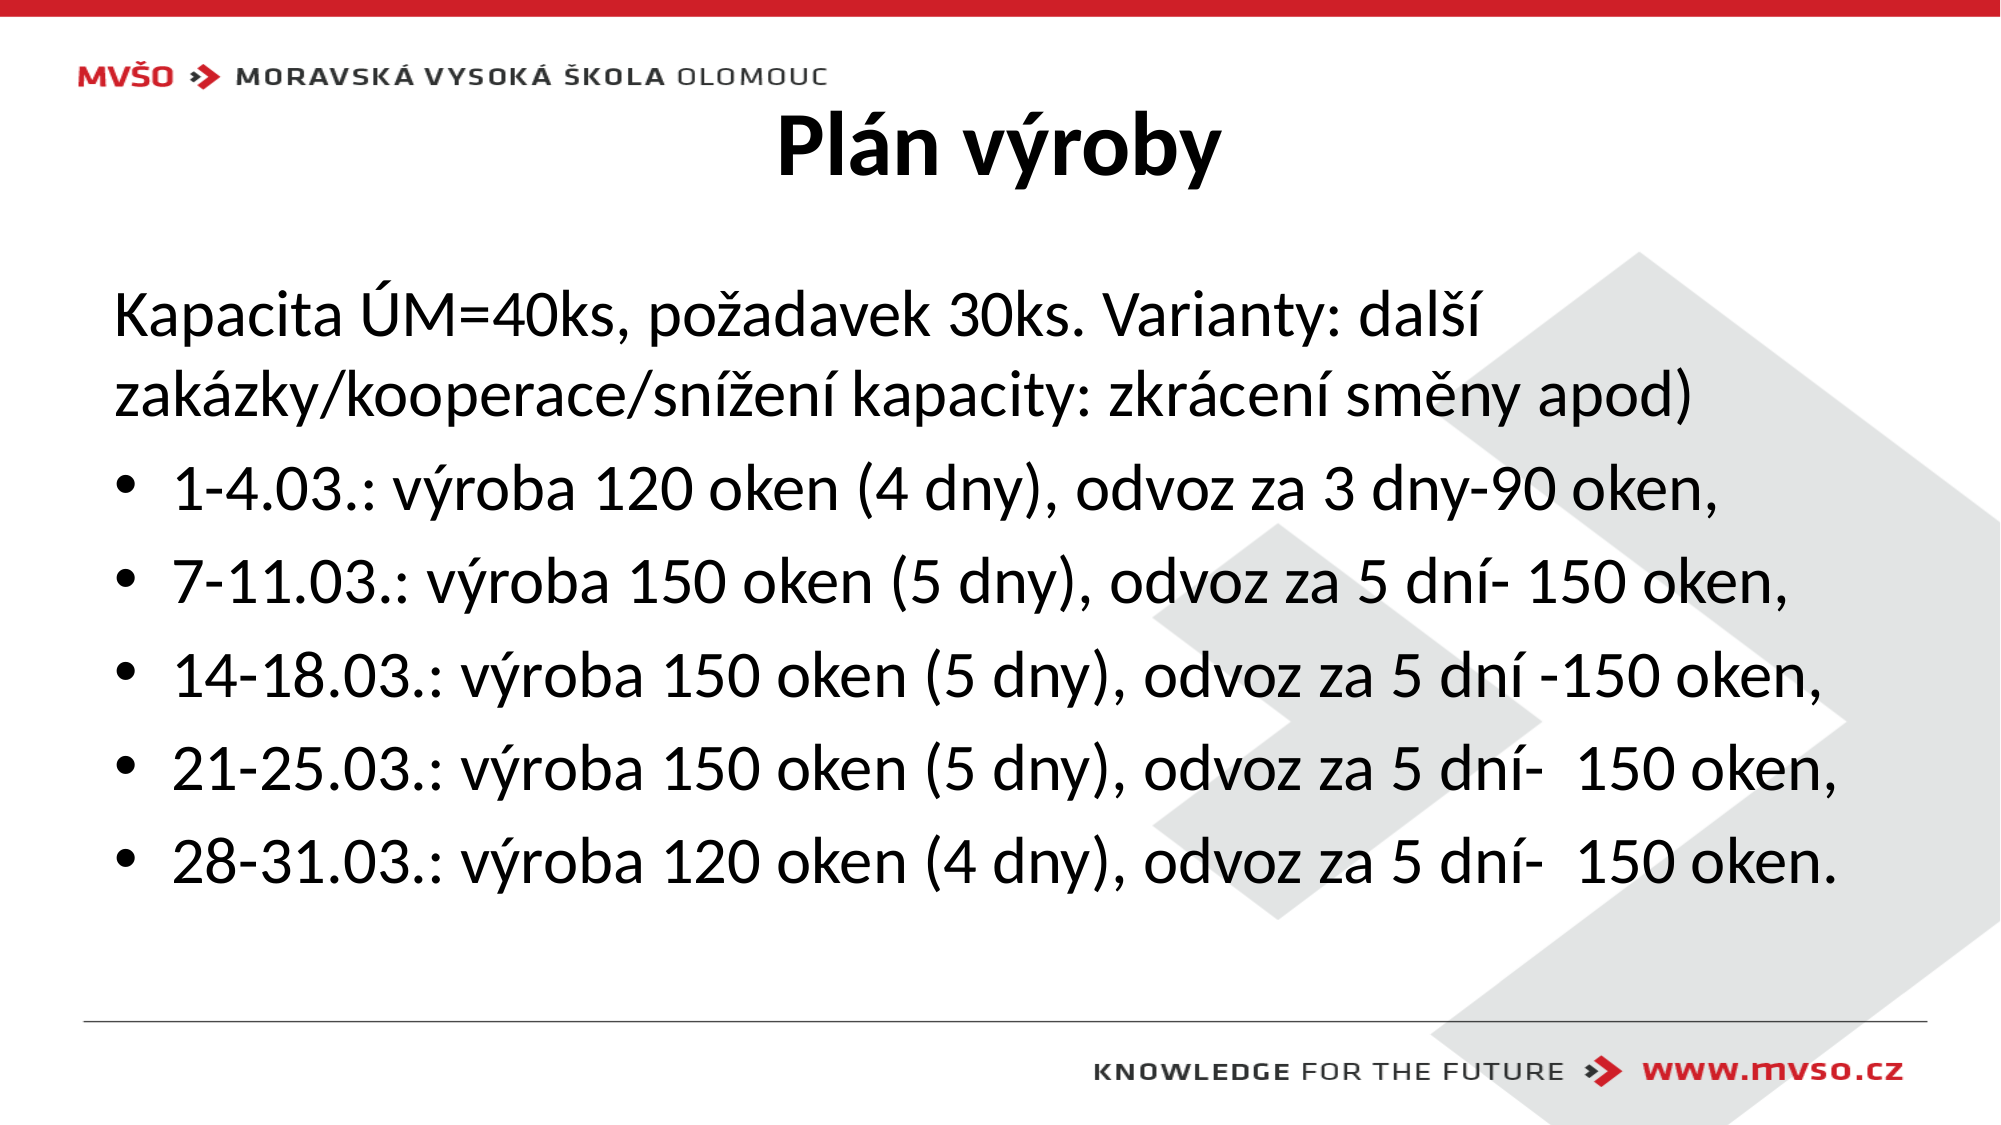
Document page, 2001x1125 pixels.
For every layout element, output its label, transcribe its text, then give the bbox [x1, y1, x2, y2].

list Kapacita ÚM=40ks, požadavek 30ks. Varianty: další zakázky/kooperace/snížení kapacity: zkrácení směny apod) 1-4.03.: výroba 120 oken (4 dny), odvoz za 3 dny-90 oken, 7-11.03.: výroba 150 oken (5 dny), odvoz za 5 dní- 150 oken, 14-18.03.: výroba 150 oken (5 dny), odvoz za 5 dní -150 oken, 21-25.03.: výroba 150 oken (5 dny), odvoz za 5 dní- 150 oken, 28-31.03.: výroba 120 oken (4 dny), odvoz za 5 dní- 150 oken. [99, 262, 1900, 1005]
title Plán výroby [99, 45, 1900, 233]
picture [0, 0, 2001, 1125]
